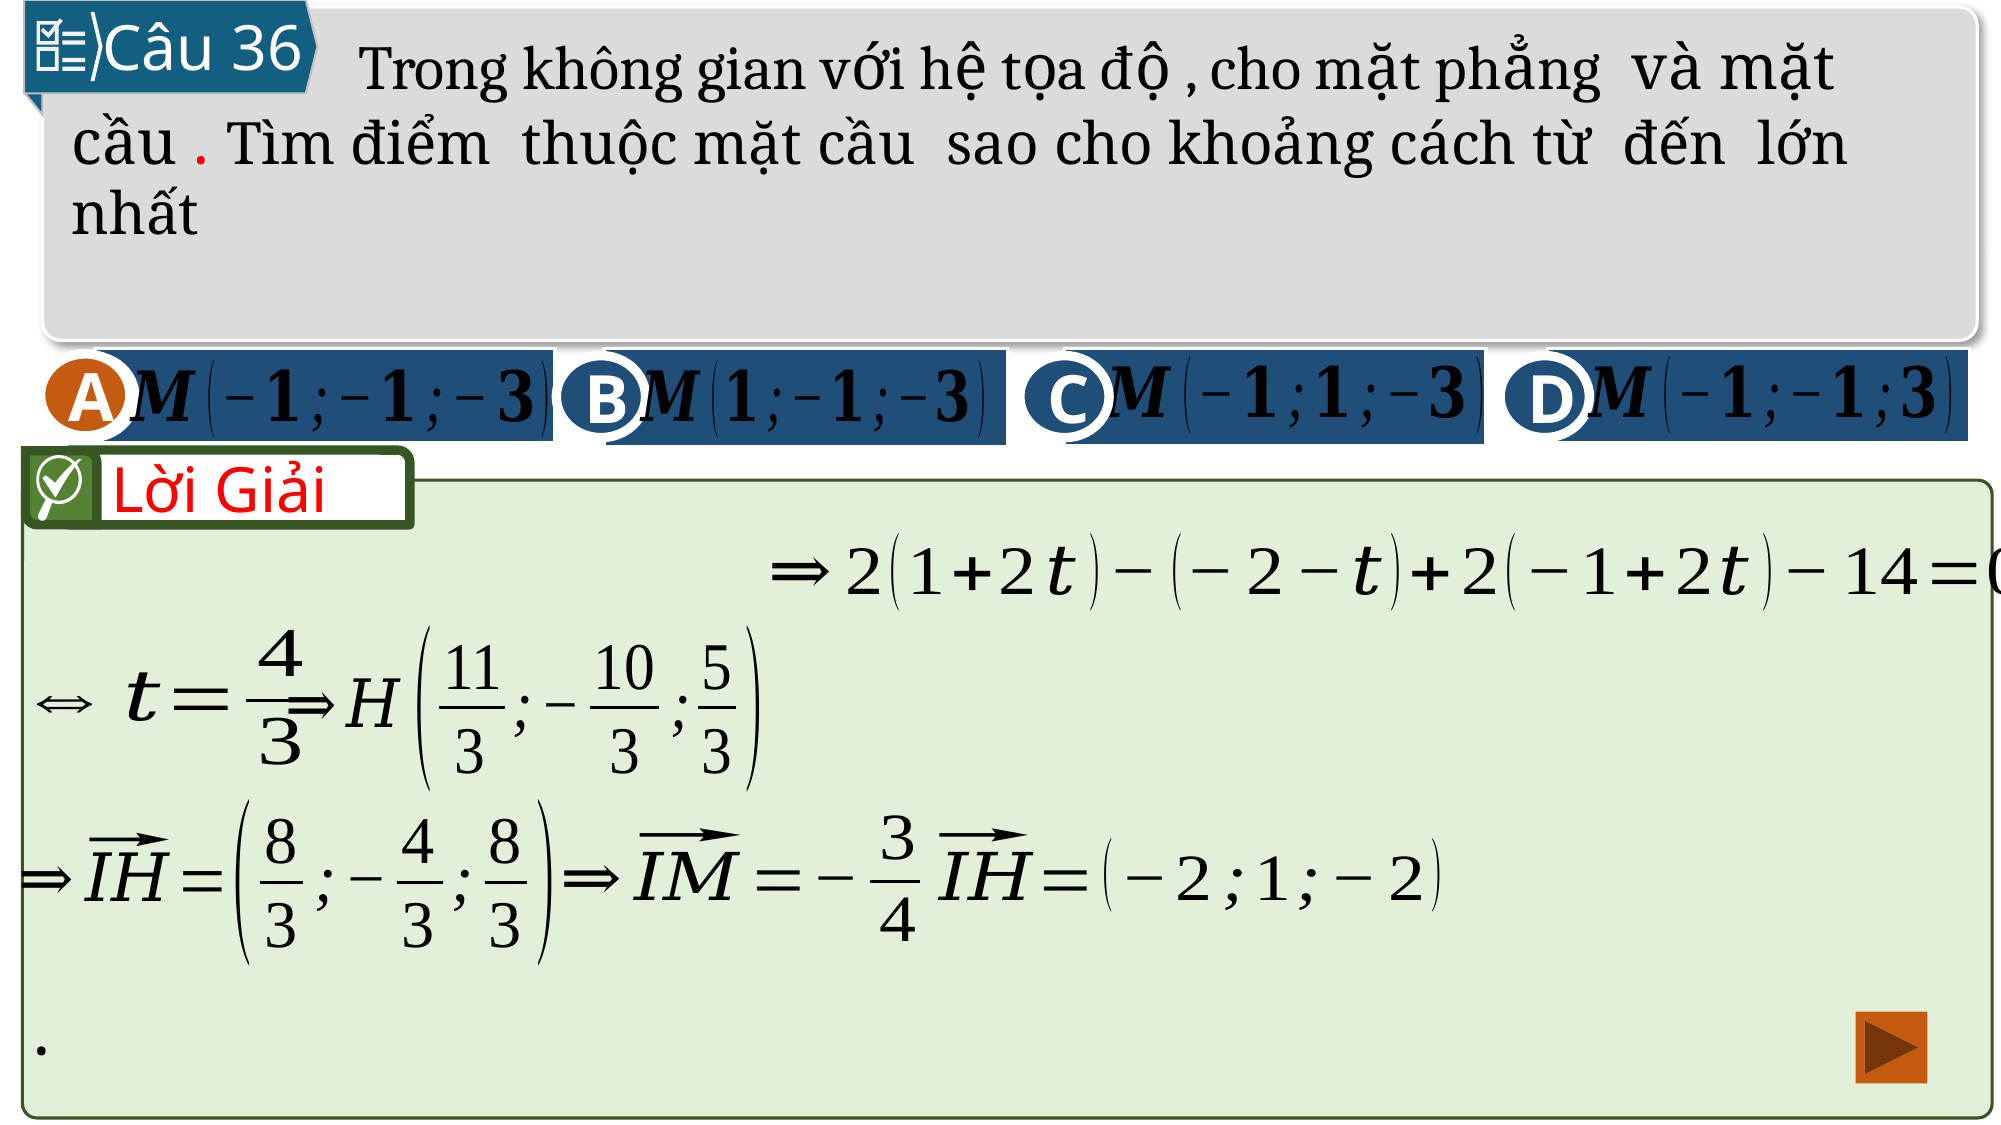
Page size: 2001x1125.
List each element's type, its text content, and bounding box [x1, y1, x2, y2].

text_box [45, 348, 1970, 447]
text_box A [39, 375, 45, 415]
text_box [24, 0, 1978, 341]
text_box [22, 442, 1993, 1118]
